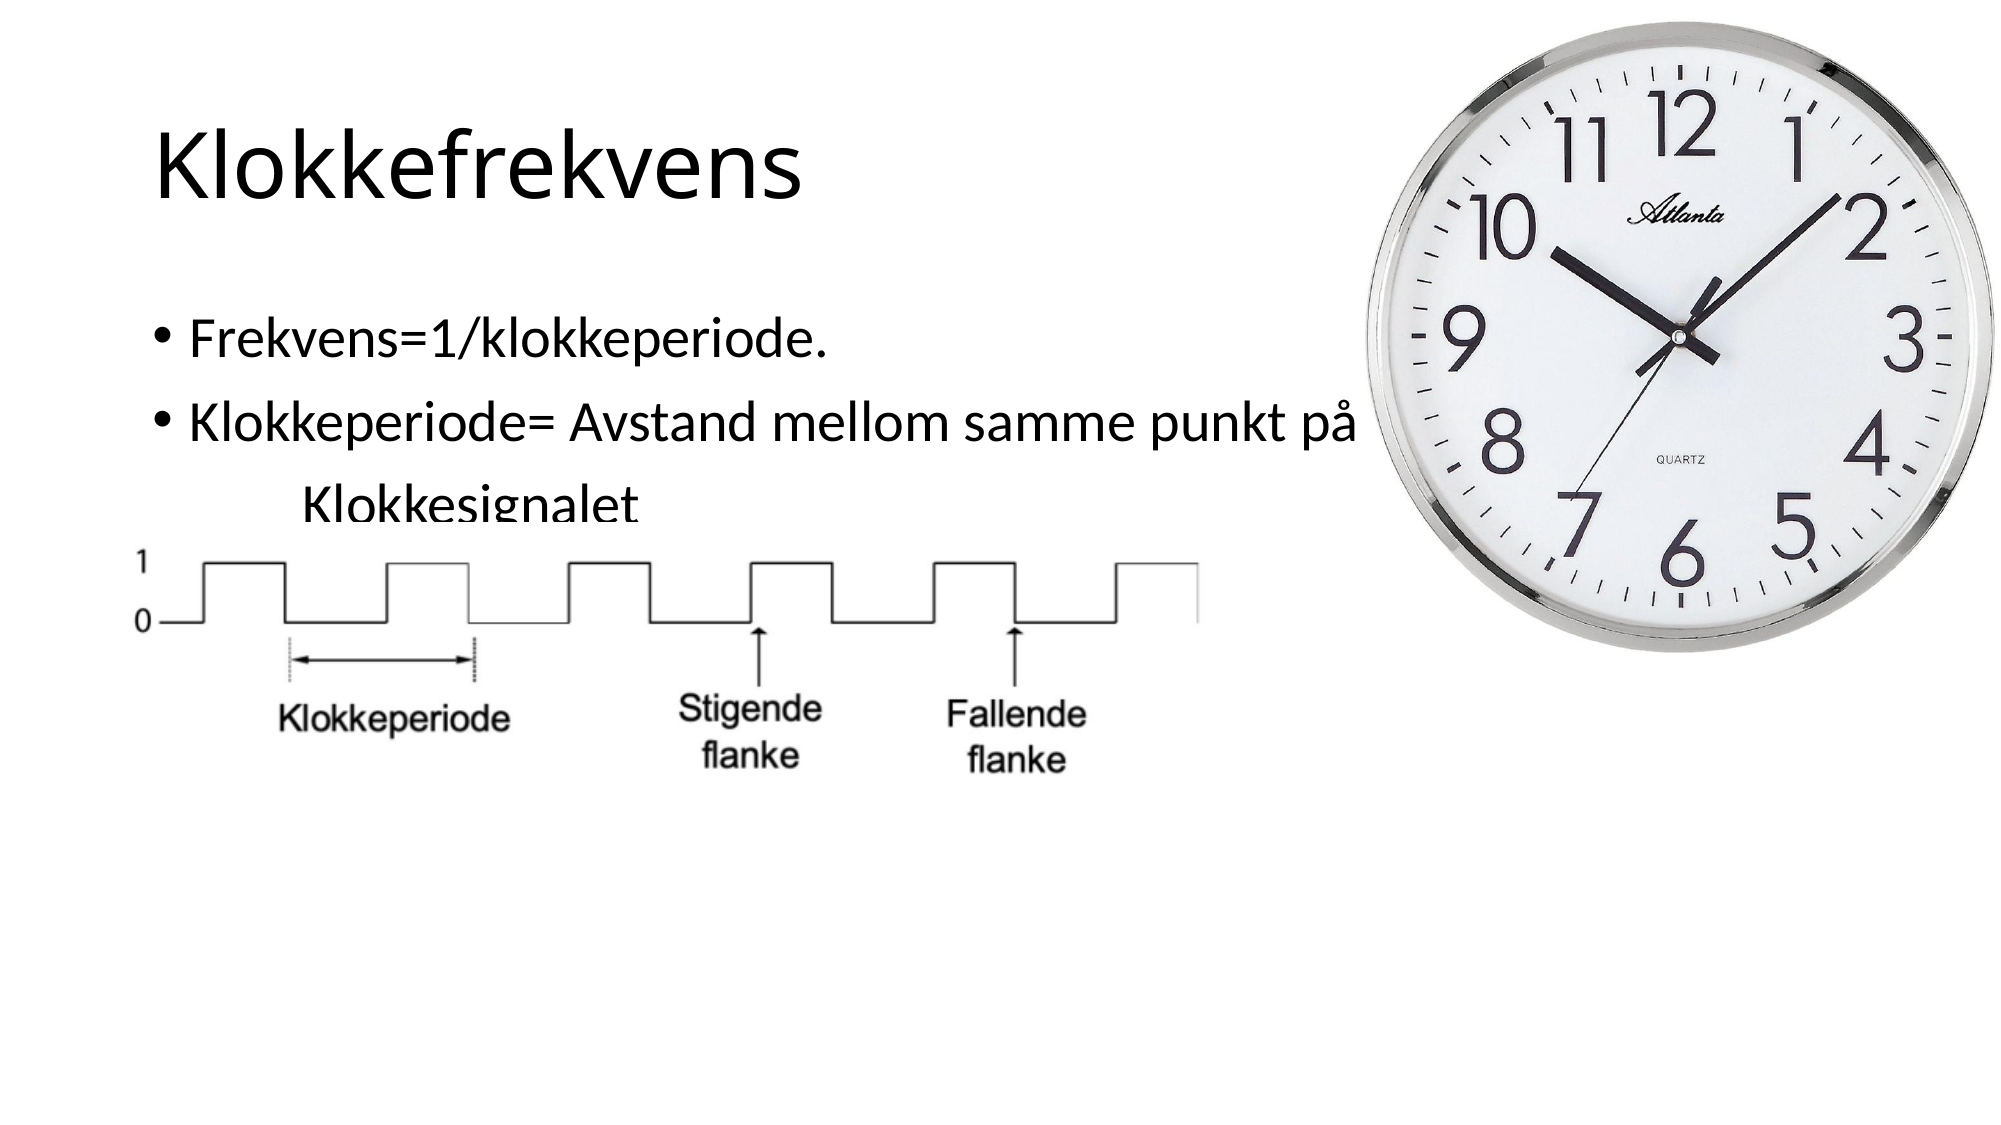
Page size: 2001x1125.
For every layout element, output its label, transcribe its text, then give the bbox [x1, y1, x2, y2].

picture [1360, 18, 2000, 658]
list Frekvens=1/klokkeperiode. Klokkeperiode= Avstand mellom samme punkt på Klokkesignalet [137, 299, 1863, 1014]
picture [87, 522, 1239, 838]
title Klokkefrekvens [137, 59, 1360, 278]
